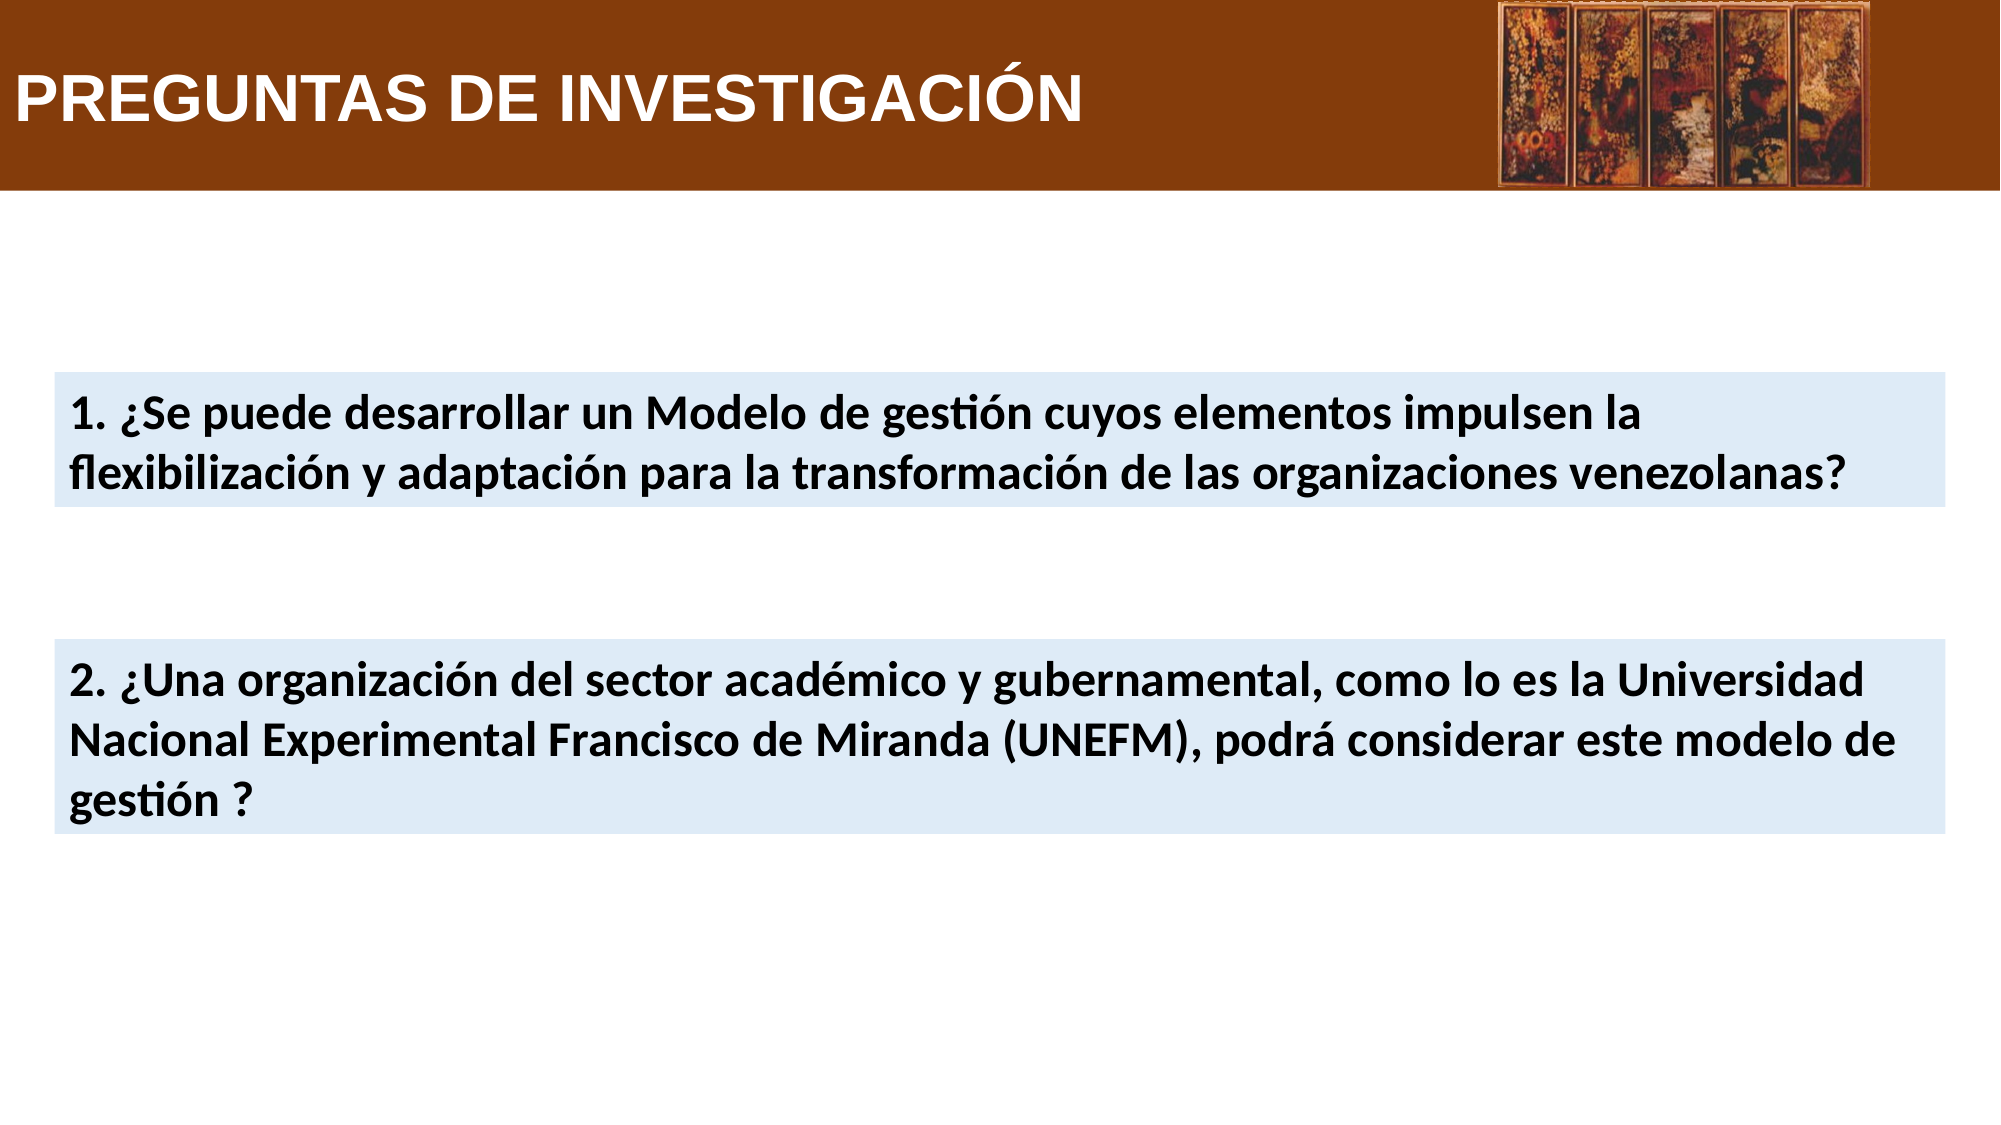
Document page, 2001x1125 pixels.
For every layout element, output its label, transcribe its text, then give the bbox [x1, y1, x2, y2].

text_box 1. ¿Se puede desarrollar un Modelo de gestión cuyos elementos impulsen la flexibilización y adaptación para la transformación de las organizaciones venezolanas? [54, 372, 1946, 507]
picture [1498, 1, 1870, 187]
text_box 2. ¿Una organización del sector académico y gubernamental, como lo es la Universidad Nacional Experimental Francisco de Miranda (UNEFM), podrá considerar este modelo de gestión ? [54, 639, 1946, 834]
text_box PREGUNTAS DE INVESTIGACIÓN [0, 0, 2000, 192]
